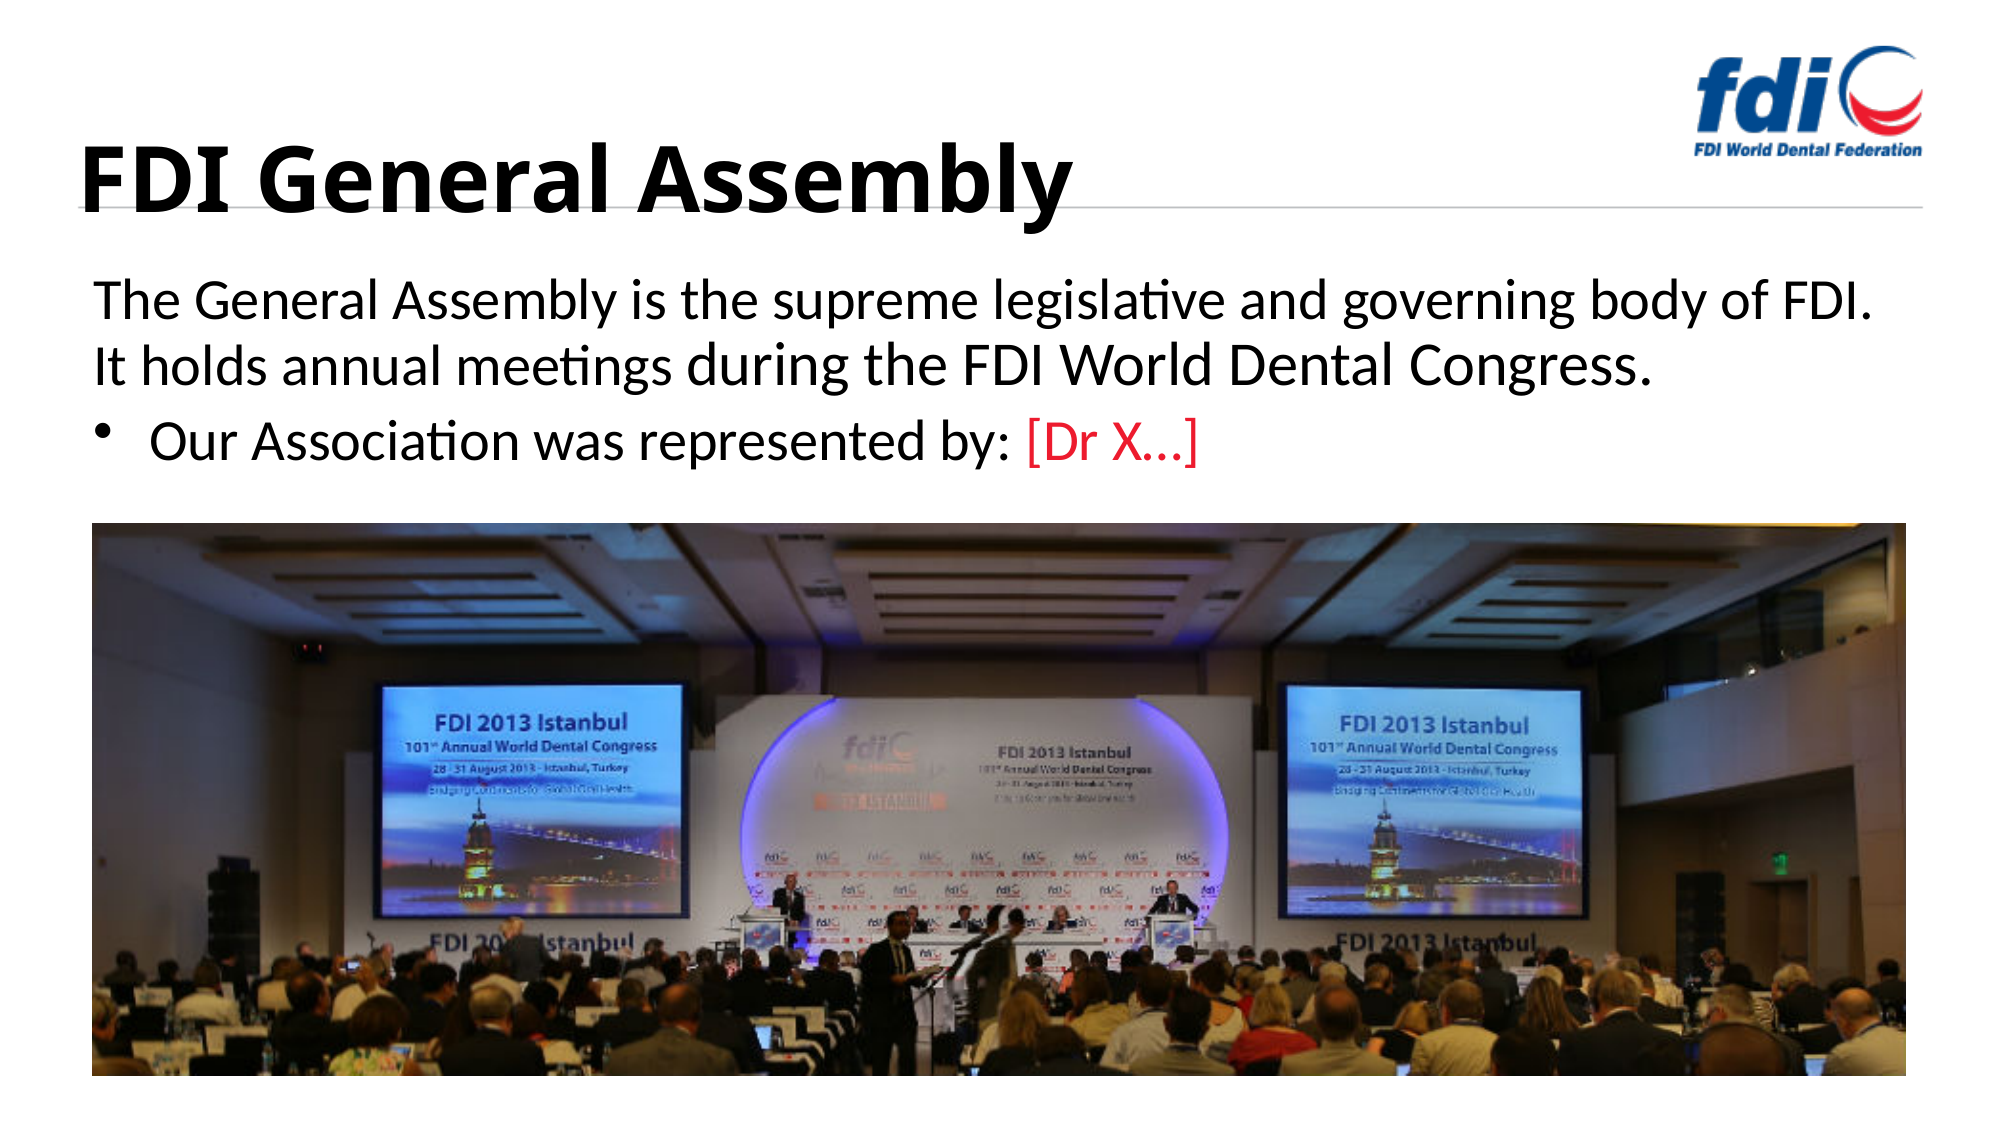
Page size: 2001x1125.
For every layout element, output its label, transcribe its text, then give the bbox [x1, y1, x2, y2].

picture [0, 0, 2000, 217]
picture [92, 523, 1906, 1076]
list The General Assembly is the supreme legislative and governing body of FDI. It holds annual meetings during the FDI World Dental Congress. Our Association was represented by: [Dr X…] [78, 261, 1920, 1014]
title FDI General Assembly [77, 34, 1654, 233]
